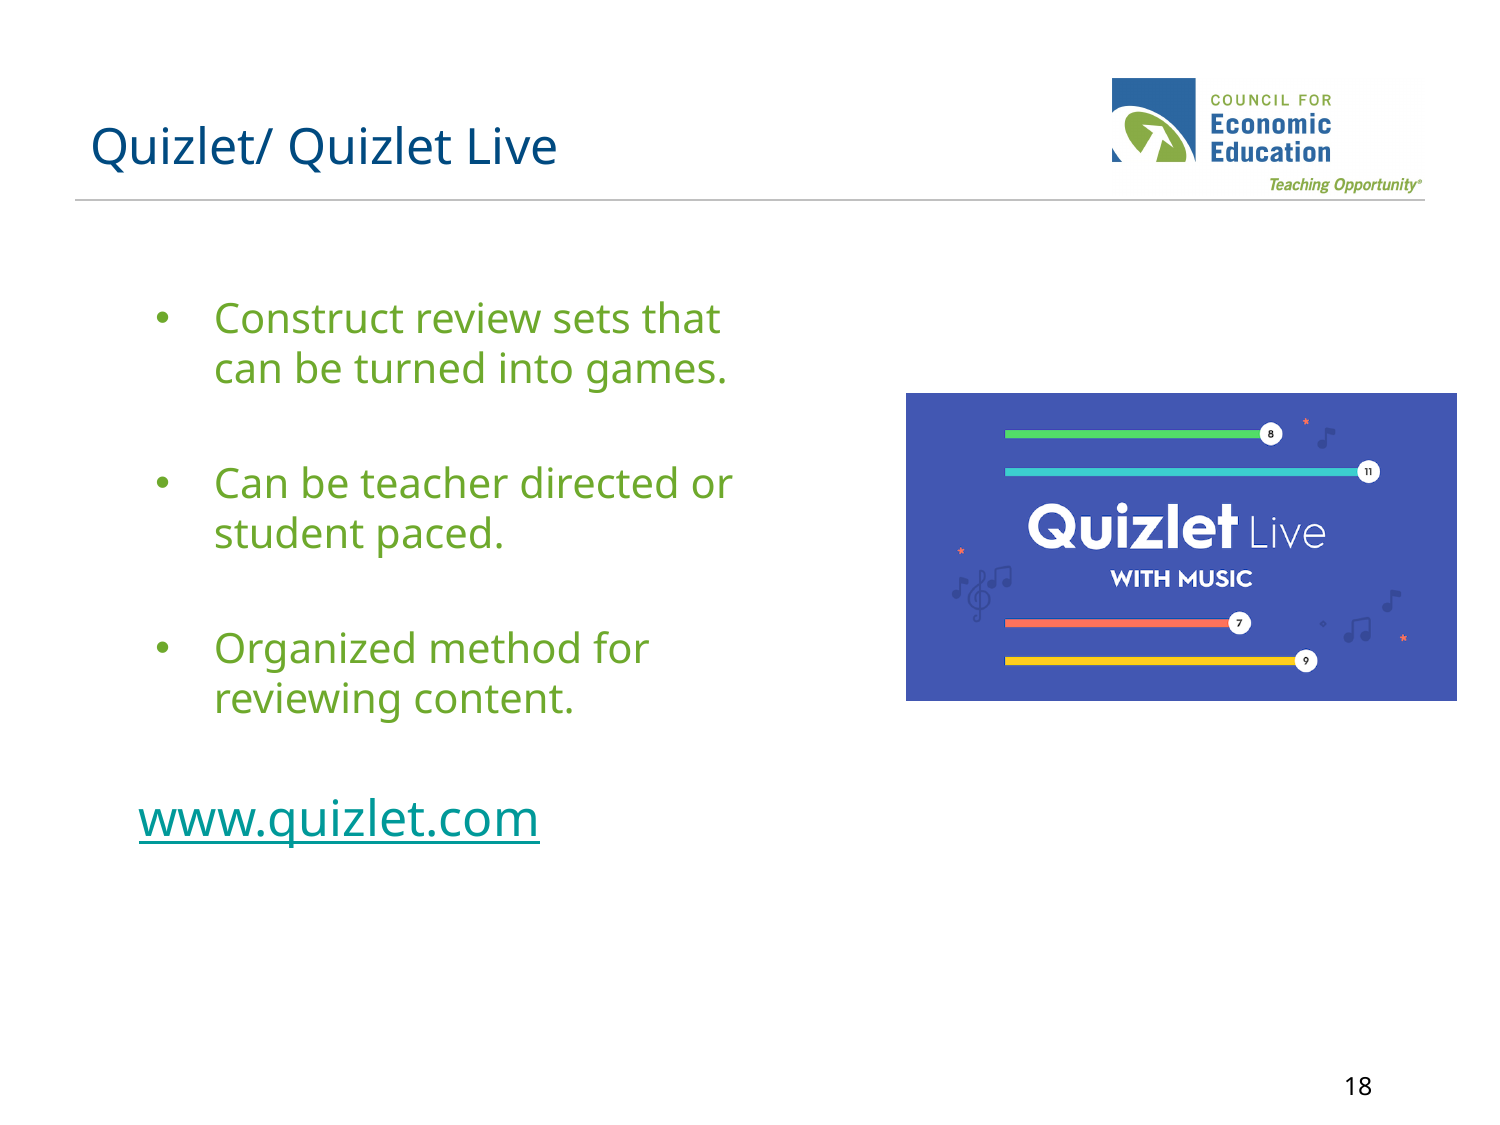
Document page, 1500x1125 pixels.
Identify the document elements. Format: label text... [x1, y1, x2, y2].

title Quizlet/ Quizlet Live [75, 99, 1425, 200]
list Construct review sets that can be turned into games. Can be teacher directed or student paced. Organized method for reviewing content. www.quizlet.com [123, 276, 805, 922]
slide_number 18 [1074, 1062, 1388, 1125]
picture [1112, 78, 1425, 99]
picture [906, 393, 1457, 701]
